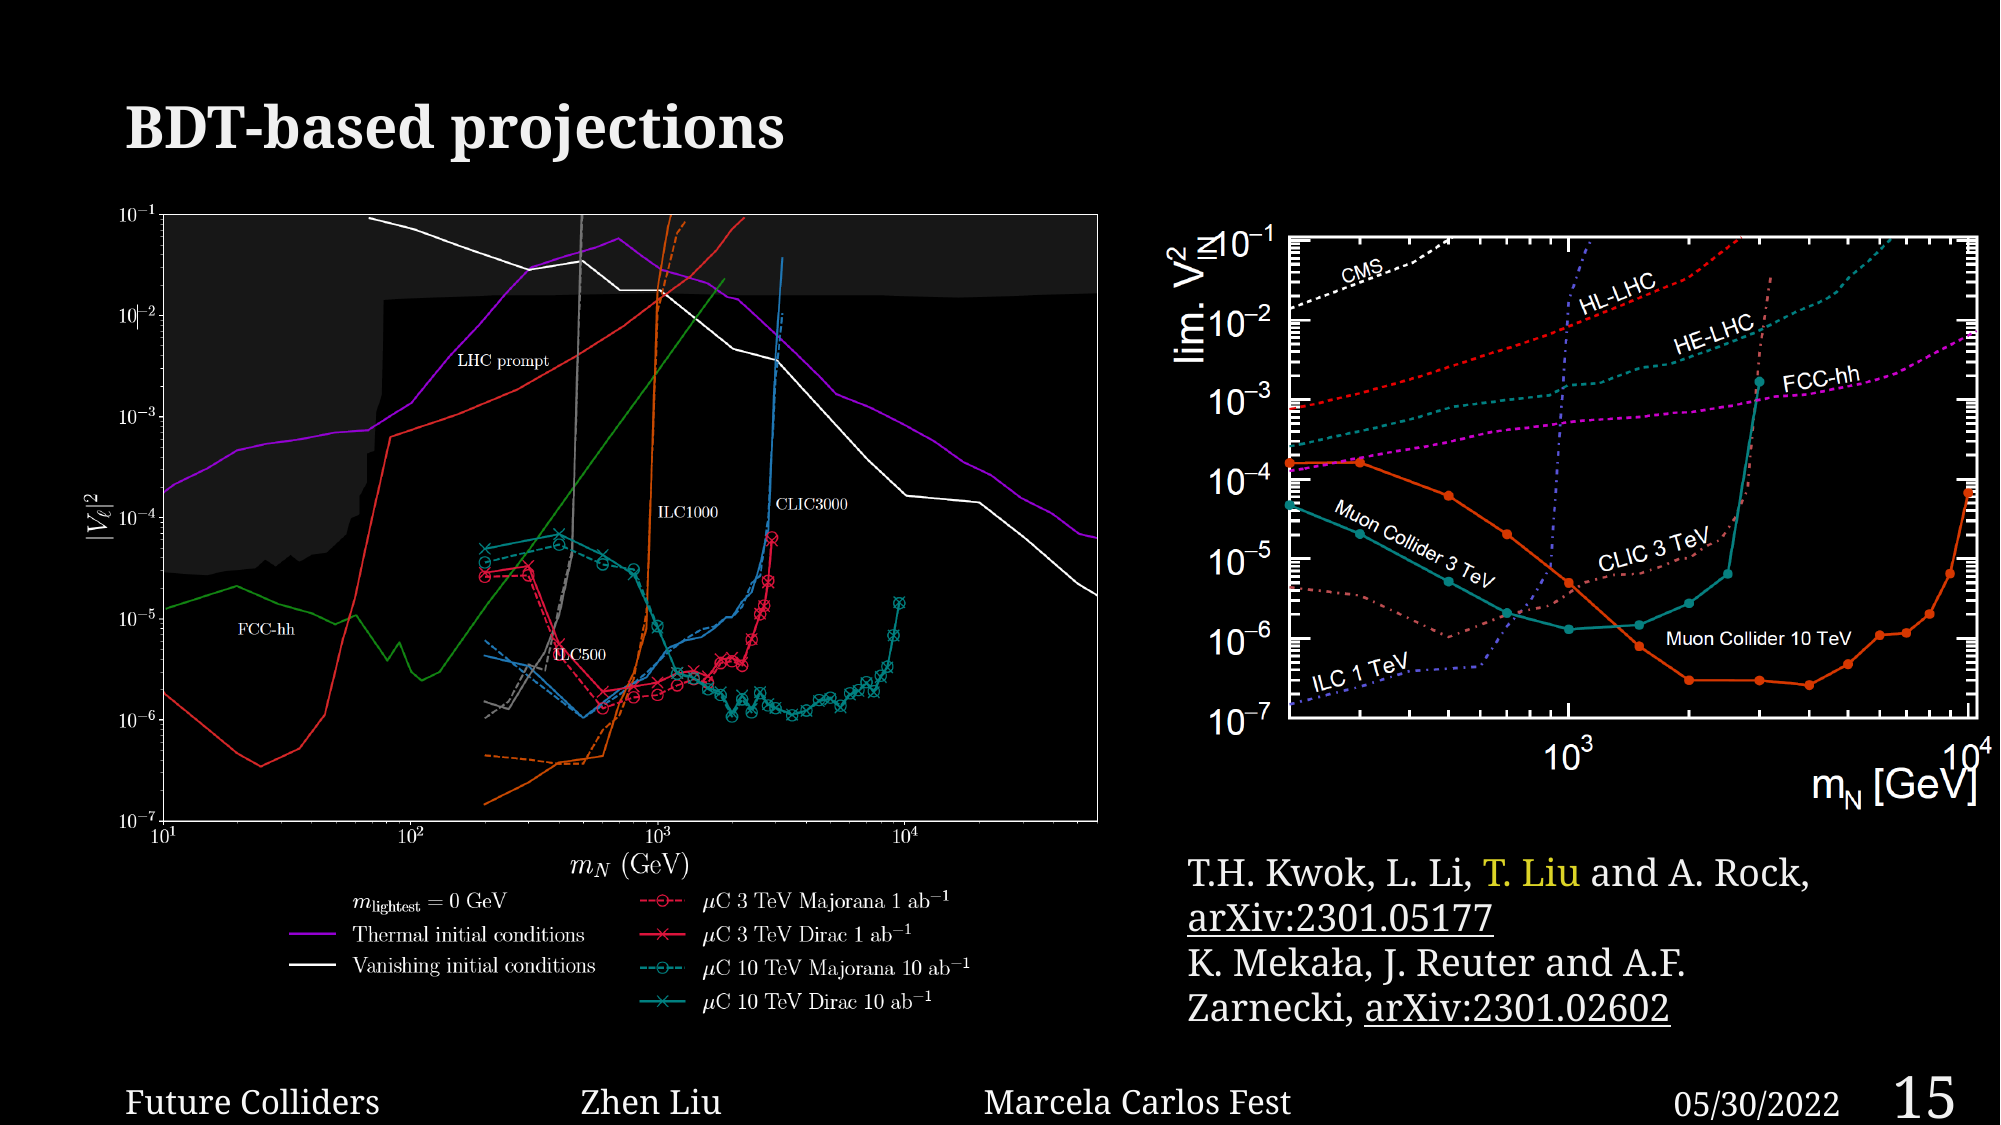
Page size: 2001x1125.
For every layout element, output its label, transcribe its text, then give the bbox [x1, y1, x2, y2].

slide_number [1643, 1080, 1872, 1125]
picture [1157, 212, 2000, 818]
footer Future Colliders Zhen Liu Marcela Carlos Fest [109, 1082, 1644, 1125]
slide_number 15 [1878, 1052, 2000, 1125]
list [75, 197, 1107, 1019]
title BDT-based projections [109, 0, 1890, 169]
text_box T.H. Kwok, L. Li, T. Liu and A. Rock, arXiv:2301.05177 K. Mekała, J. Reuter and A.F. Zarnecki, arXiv:2301.02602 [1172, 841, 1842, 1037]
